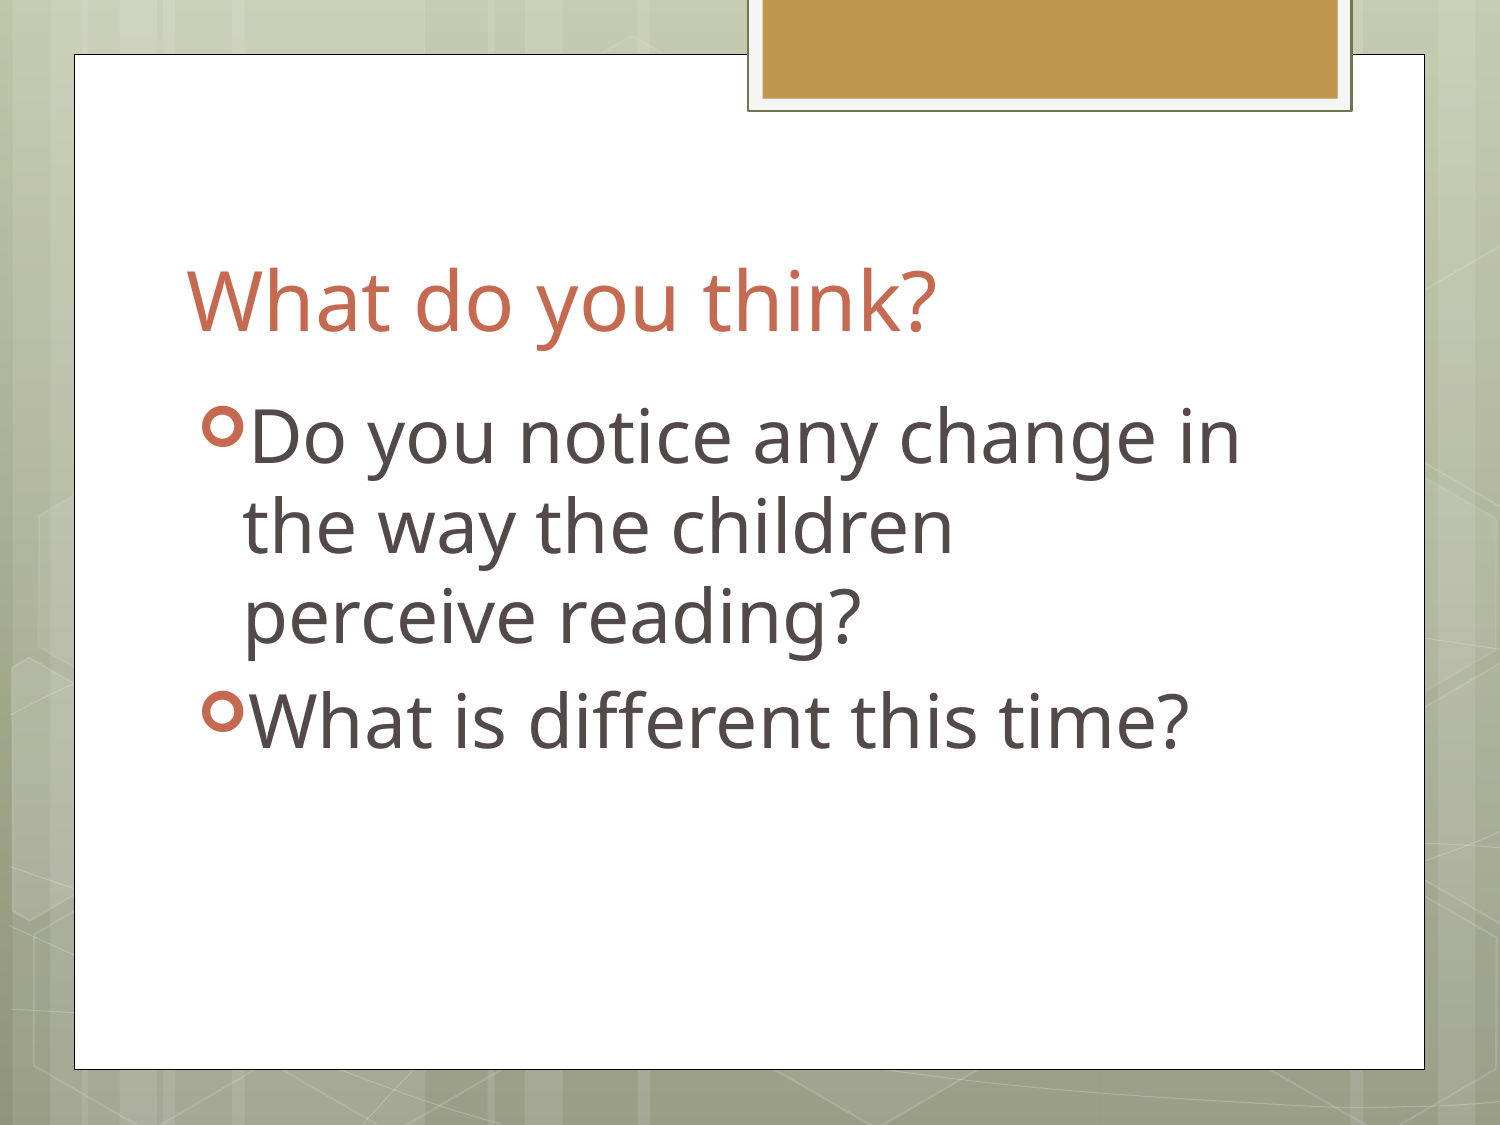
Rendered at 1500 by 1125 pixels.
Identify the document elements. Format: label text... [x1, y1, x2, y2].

title What do you think? [171, 168, 1324, 357]
list Do you notice any change in the way the children perceive reading? What is different this time? [171, 381, 1283, 957]
